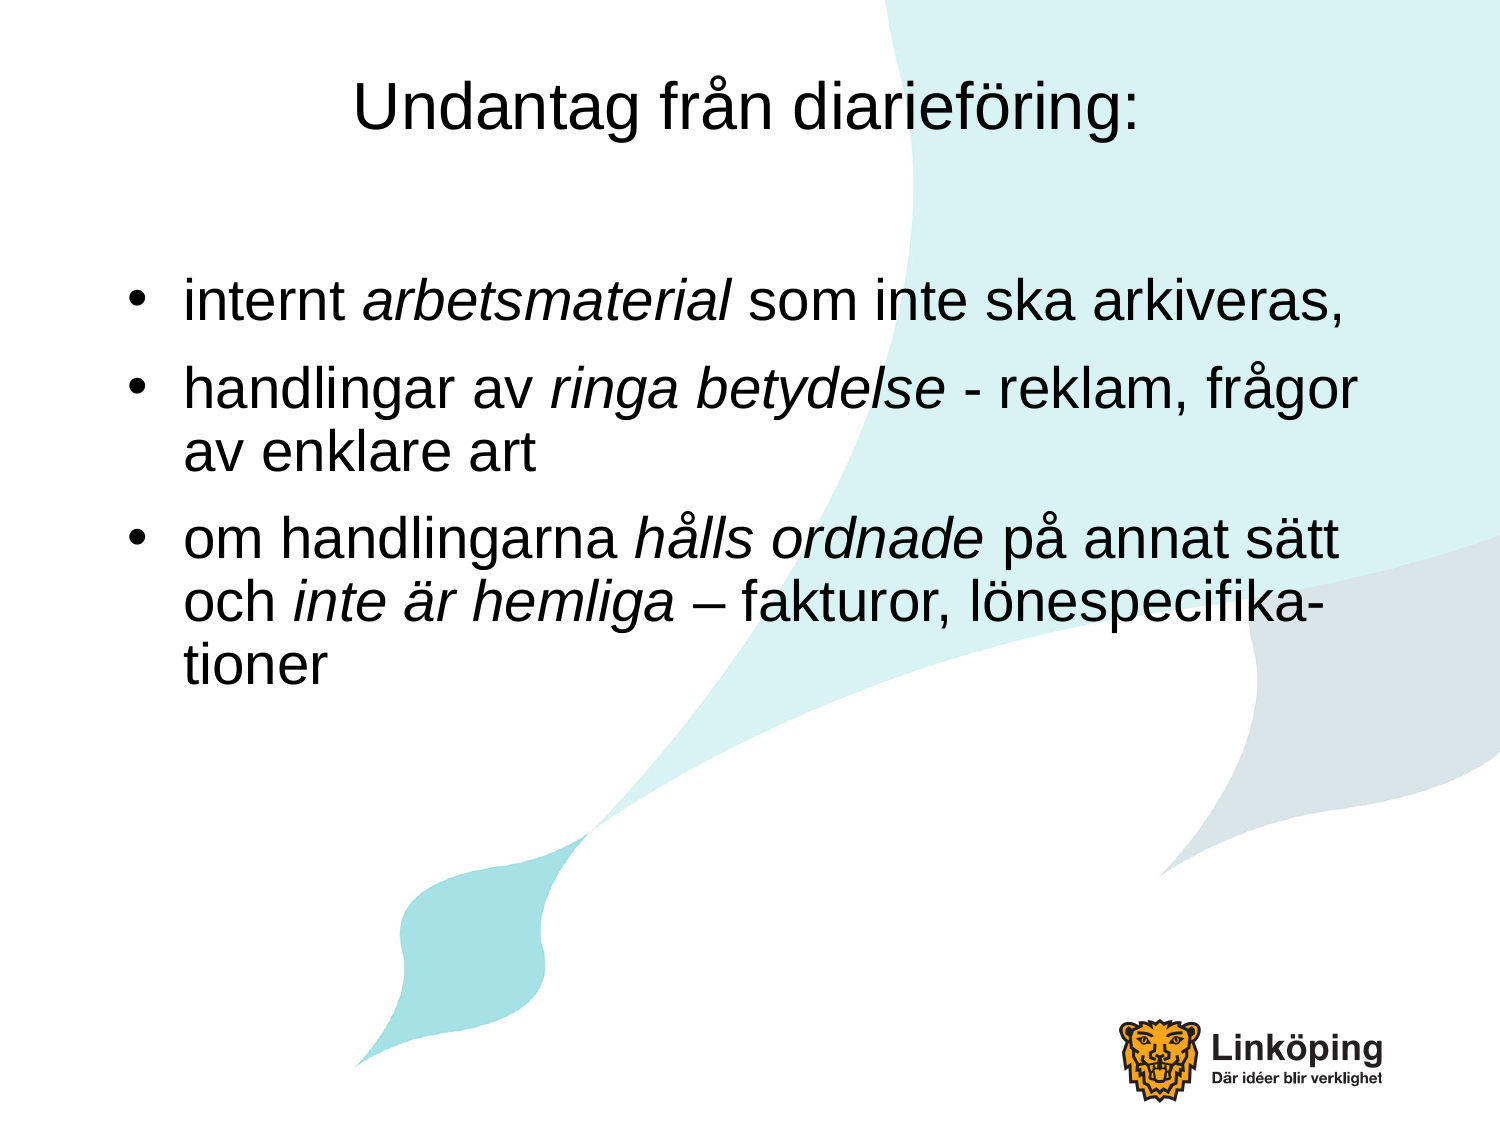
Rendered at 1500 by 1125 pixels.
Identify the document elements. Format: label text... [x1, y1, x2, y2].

list internt arbetsmaterial som inte ska arkiveras, handlingar av ringa betydelse - reklam, frågor av enklare art om handlingarna hålls ordnade på annat sätt och inte är hemliga – fakturor, lönespecifika-tioner [112, 262, 1382, 1005]
title Undantag från diarieföring: [112, 63, 1382, 251]
picture [0, 0, 1500, 1125]
